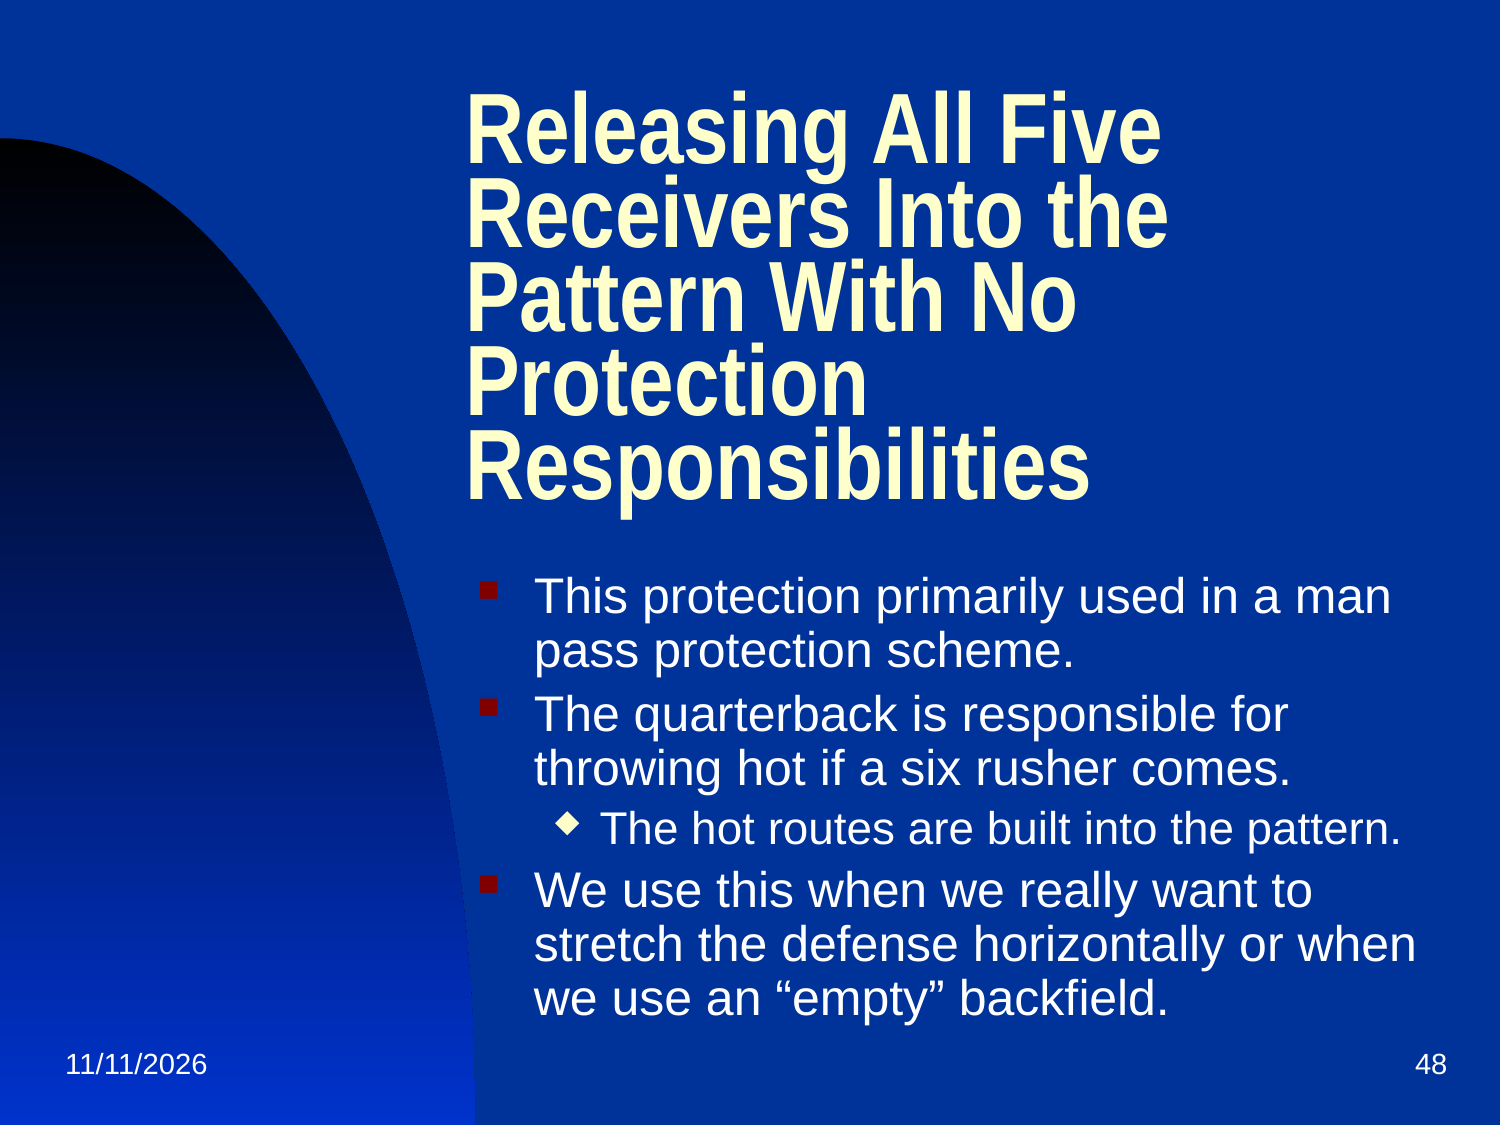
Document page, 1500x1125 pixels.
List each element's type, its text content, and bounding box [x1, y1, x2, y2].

list This protection primarily used in a man pass protection scheme. The quarterback is responsible for throwing hot if a six rusher comes. The hot routes are built into the pattern. We use this when we really want to stretch the defense horizontally or when we use an “empty” backfield. [462, 562, 1463, 1000]
title Releasing All Five Receivers Into the Pattern With No Protection Responsibilities [450, 212, 1450, 400]
slide_number 48 [1149, 1025, 1463, 1100]
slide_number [50, 1025, 363, 1100]
